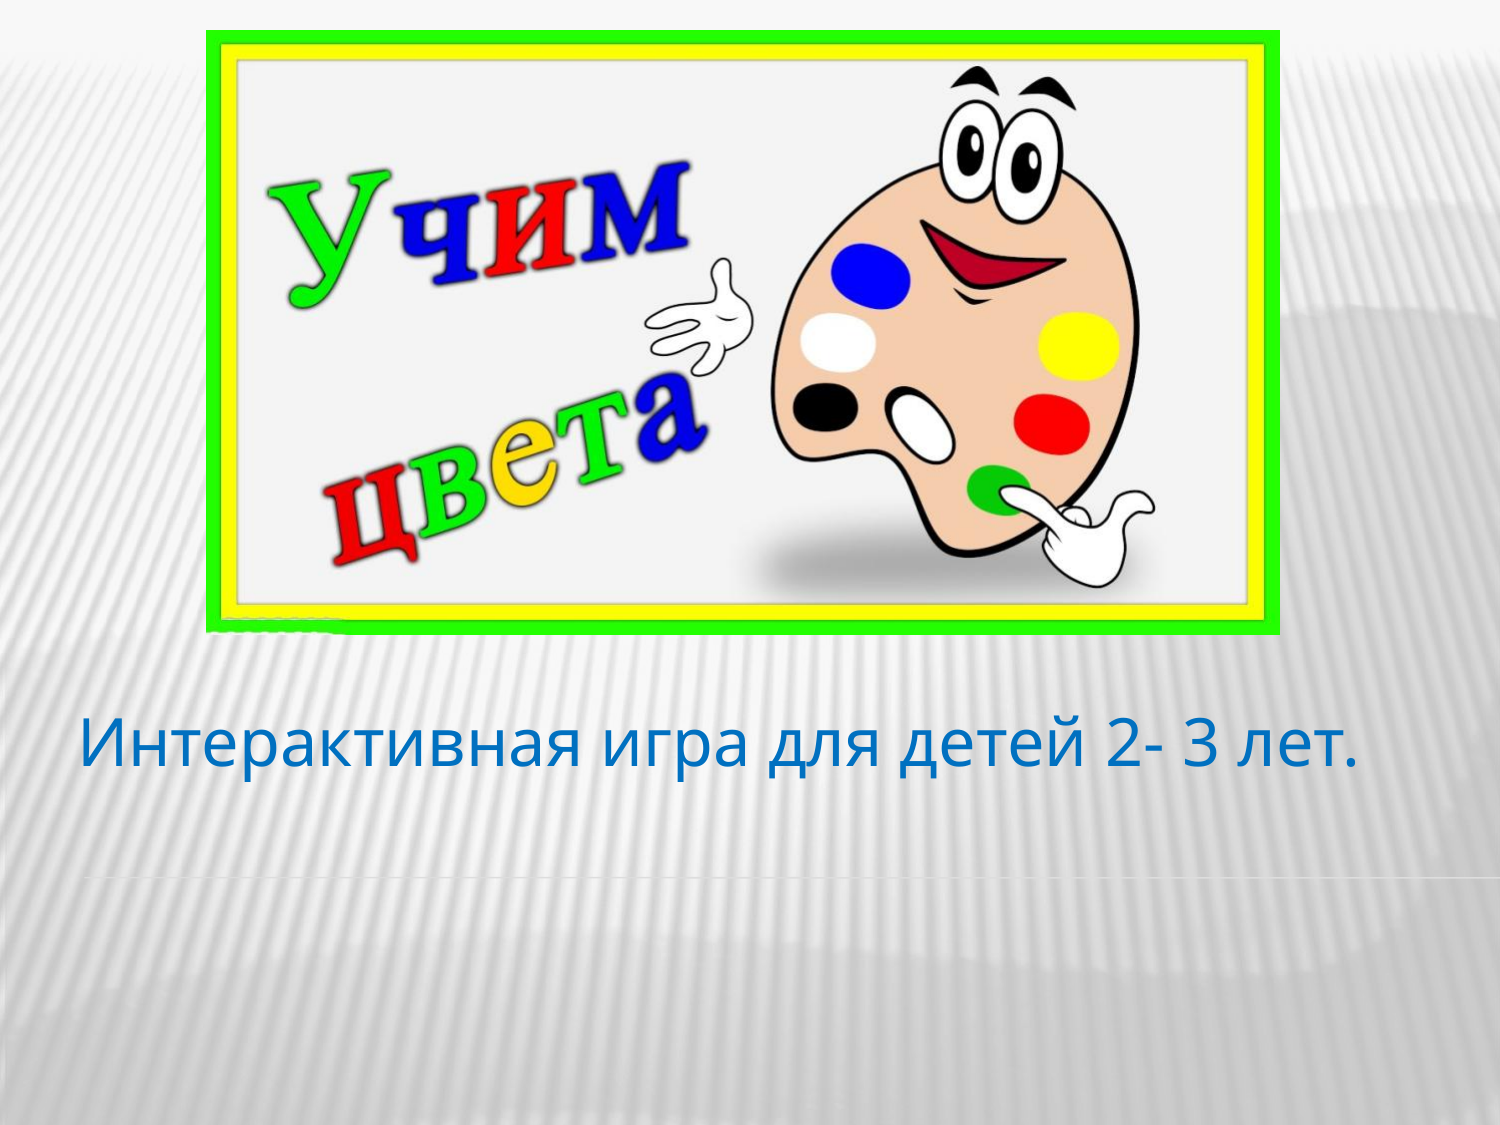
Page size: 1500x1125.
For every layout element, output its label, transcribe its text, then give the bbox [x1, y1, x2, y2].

subtitle Интерактивная игра для детей 2- 3 лет. [62, 637, 1450, 788]
picture [206, 30, 1280, 635]
